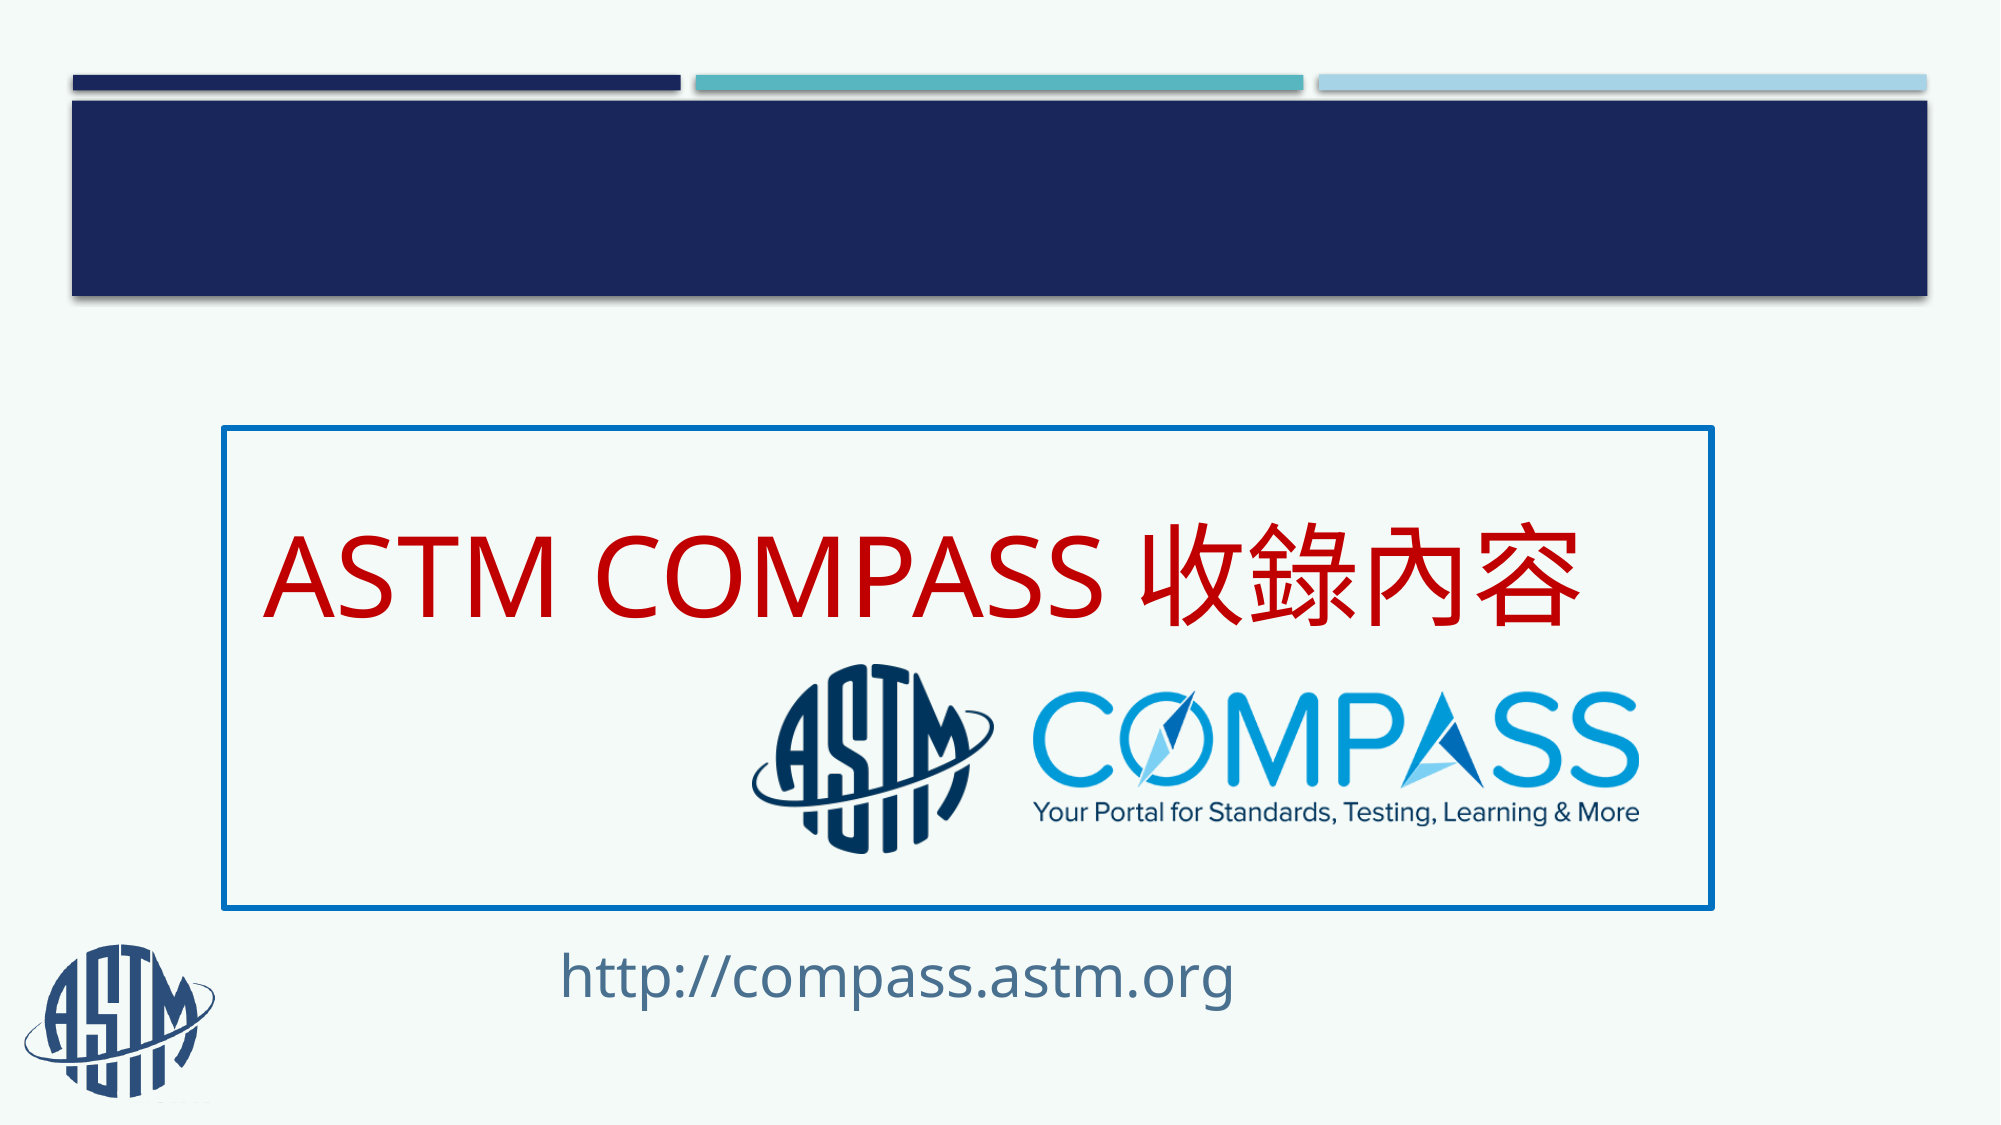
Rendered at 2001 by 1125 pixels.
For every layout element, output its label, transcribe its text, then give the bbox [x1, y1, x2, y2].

picture [0, 918, 249, 1125]
text_box [222, 426, 1713, 910]
picture [752, 663, 1640, 855]
text_box http://compass.astm.org [492, 931, 1303, 1017]
